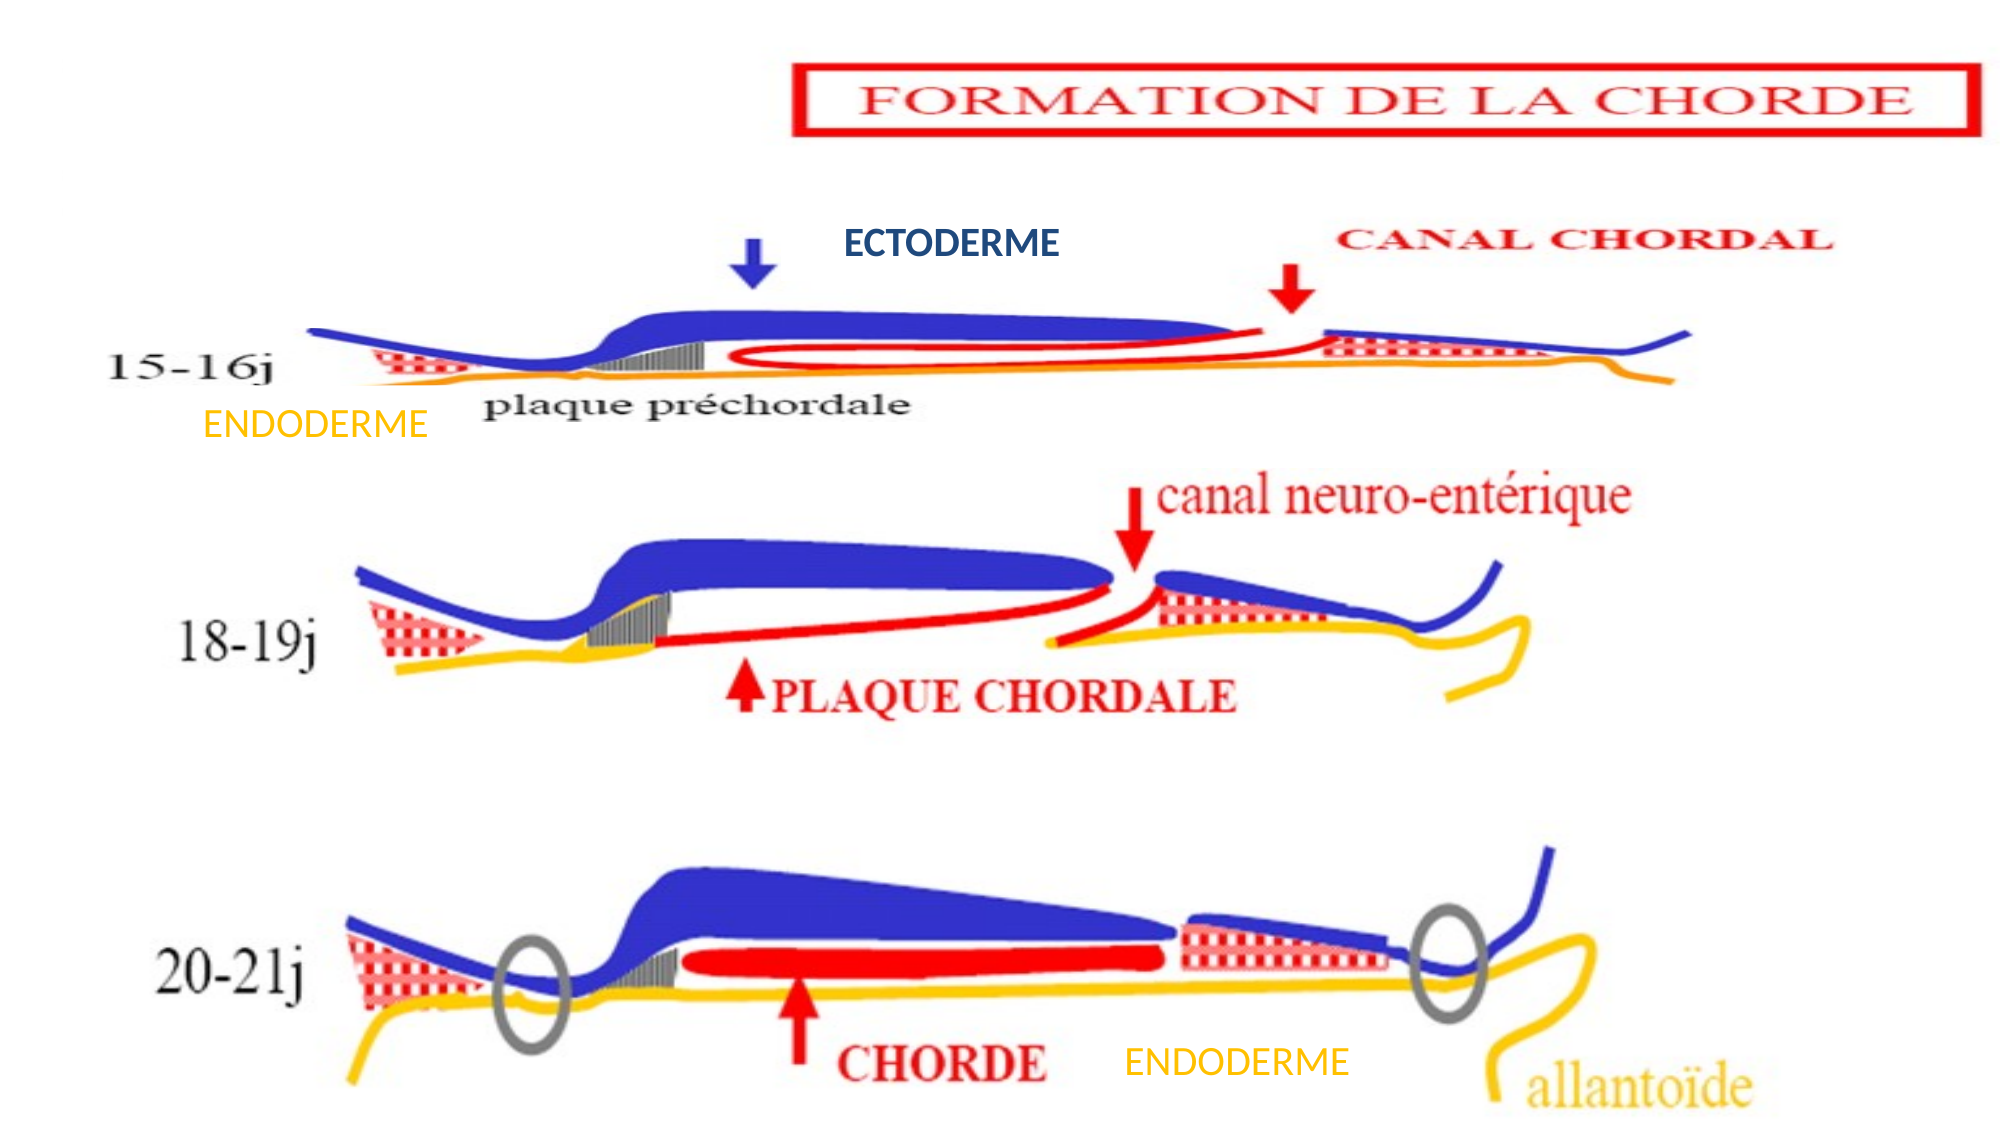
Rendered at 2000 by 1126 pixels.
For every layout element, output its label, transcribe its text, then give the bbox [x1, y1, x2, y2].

picture [62, 0, 2000, 423]
picture [109, 820, 1782, 1126]
text_box ENDODERME [150, 433, 482, 458]
picture [124, 468, 1688, 788]
